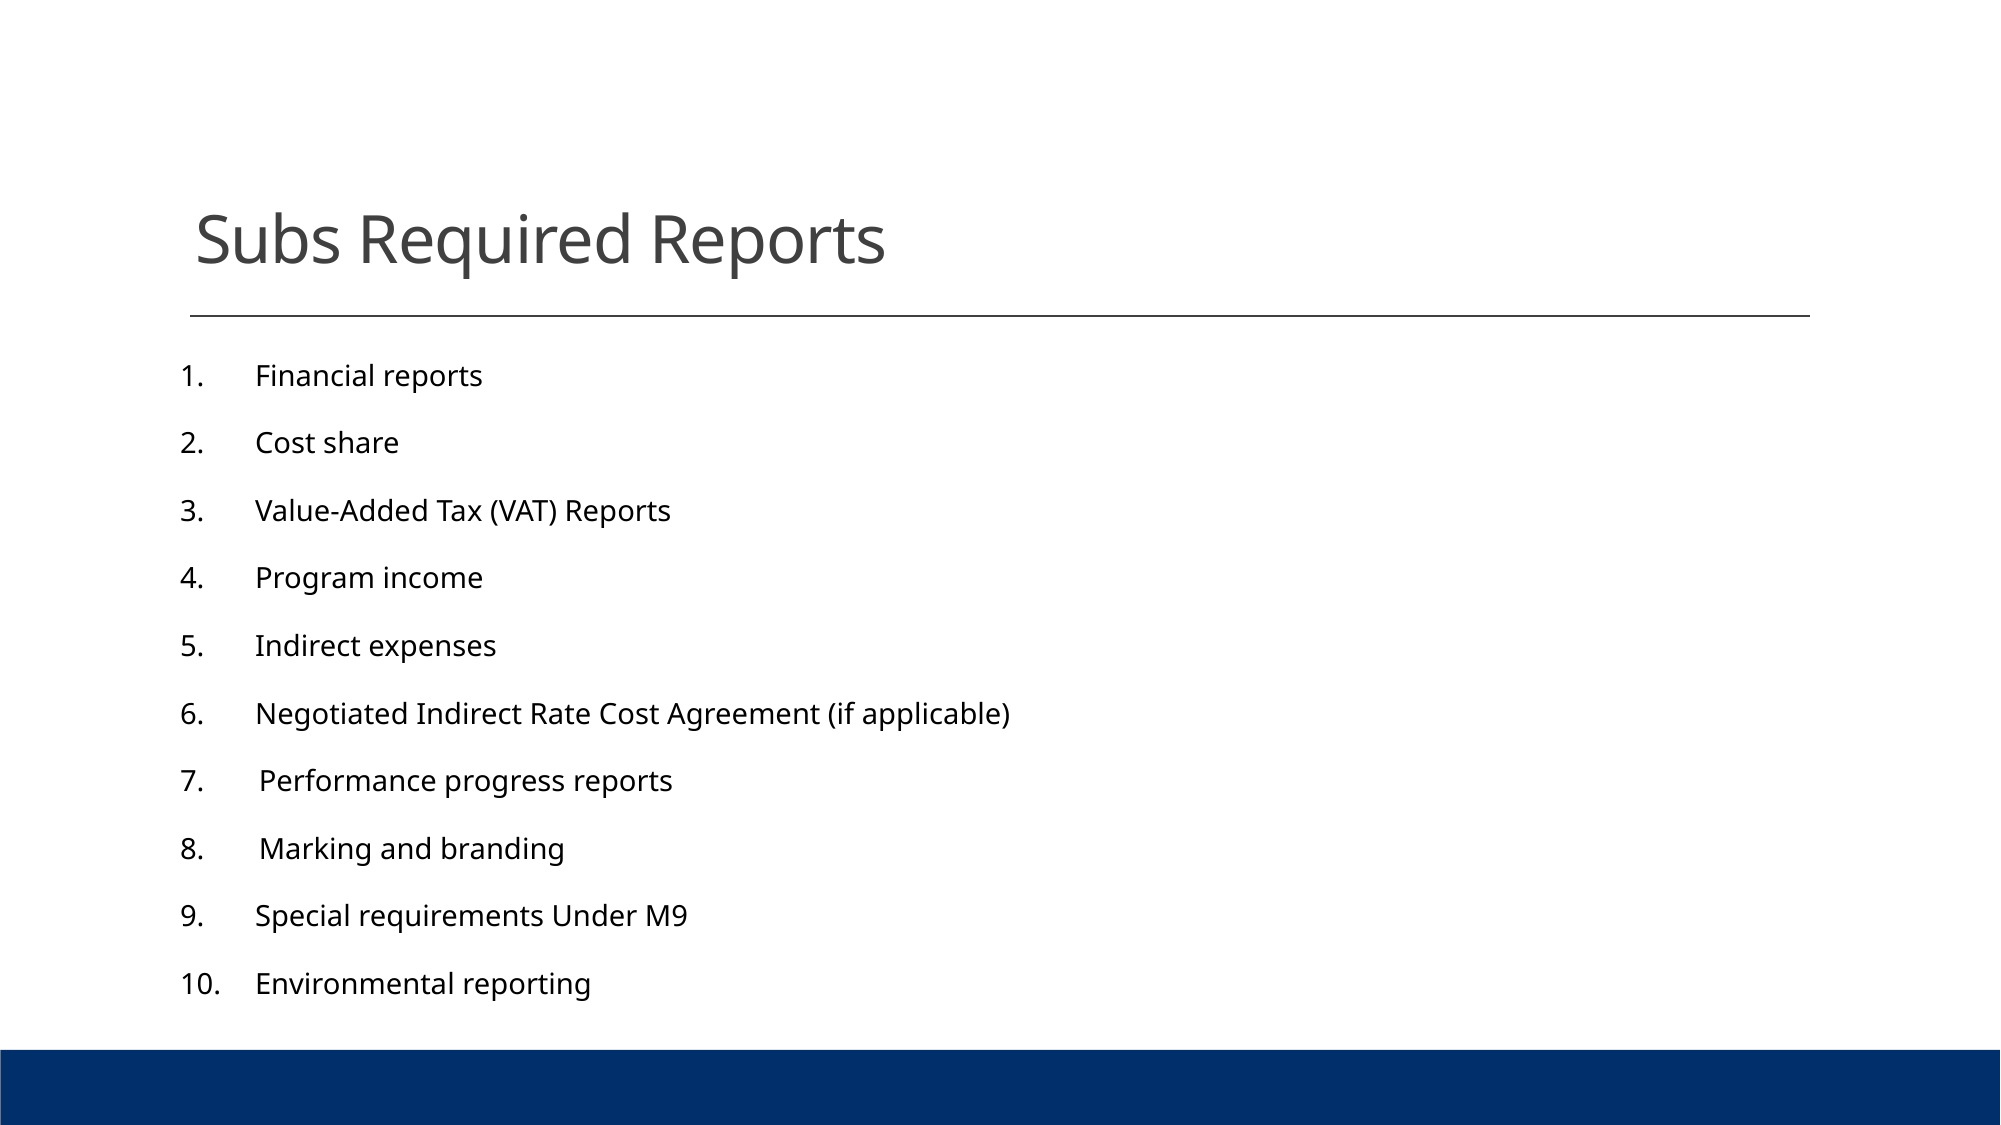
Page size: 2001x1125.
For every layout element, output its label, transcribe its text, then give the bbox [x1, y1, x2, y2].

title Subs Required Reports [180, 47, 1830, 285]
list Financial reports Cost share Value-Added Tax (VAT) Reports Program income Indirect expenses Negotiated Indirect Rate Cost Agreement (if applicable) Performance progress reports Marking and branding Special requirements Under M9 Environmental reporting [180, 345, 1830, 963]
